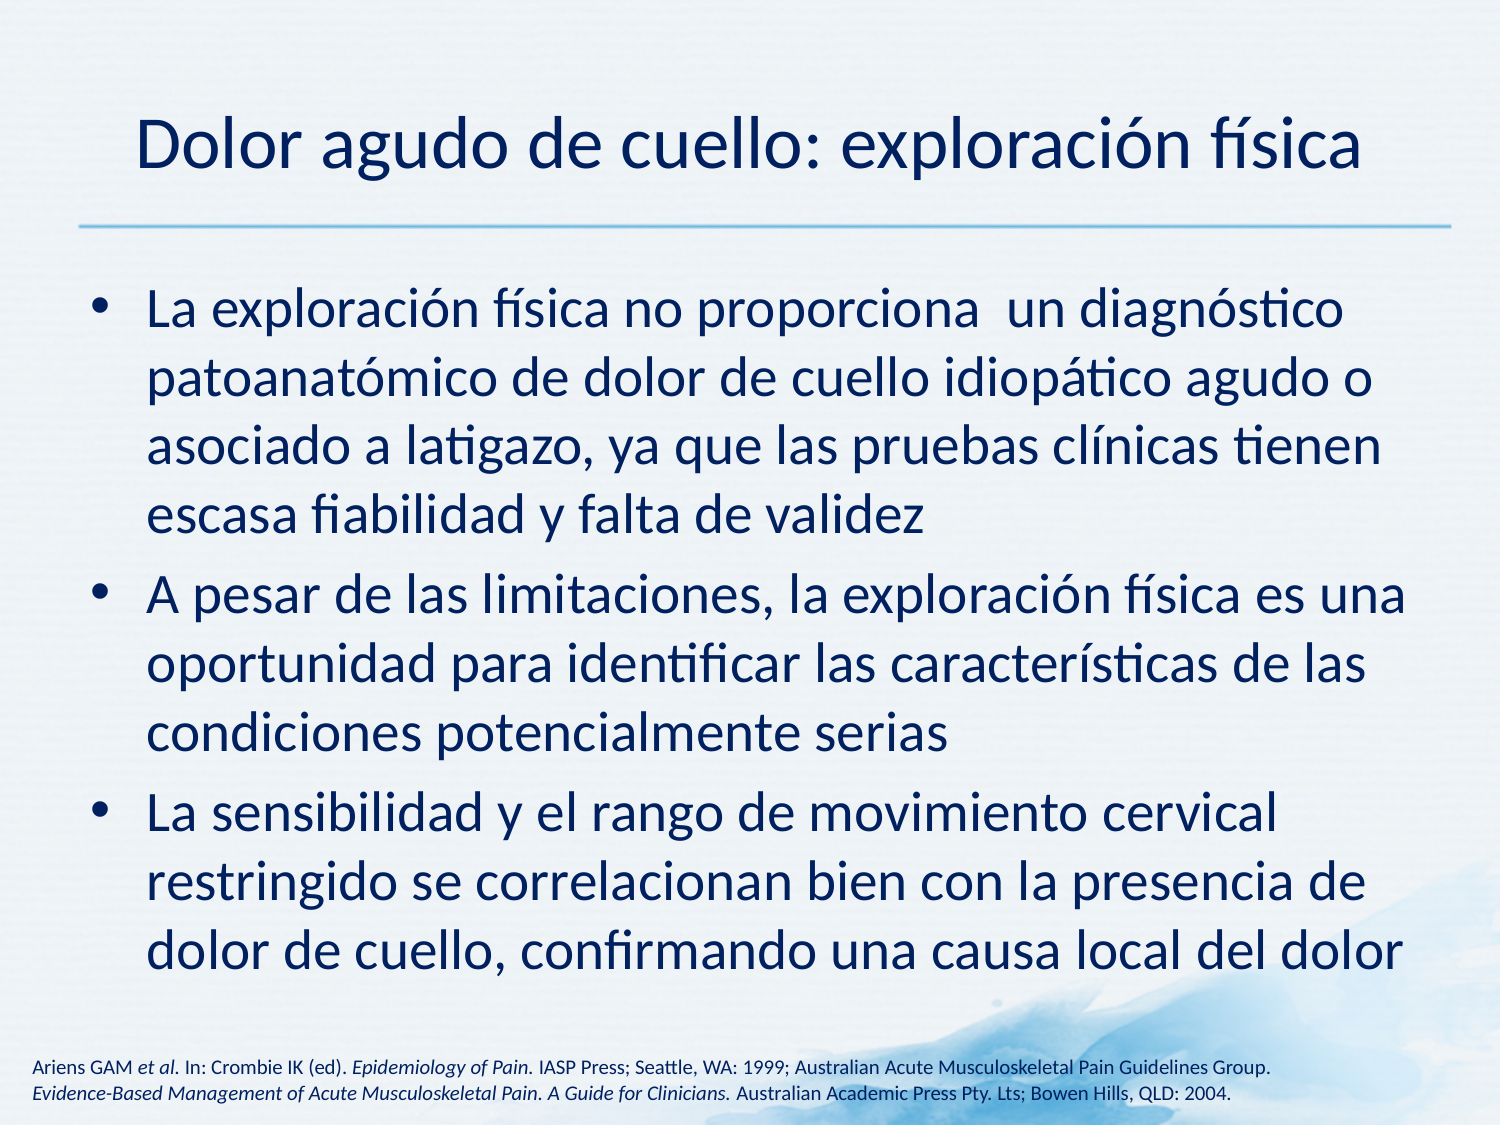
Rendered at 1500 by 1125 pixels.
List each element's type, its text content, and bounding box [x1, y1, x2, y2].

text_box Ariens GAM et al. In: Crombie IK (ed). Epidemiology of Pain. IASP Press; Seattle, WA: 1999; Australian Acute Musculoskeletal Pain Guidelines Group. Evidence-Based Management of Acute Musculoskeletal Pain. A Guide for Clinicians. Australian Academic Press Pty. Lts; Bowen Hills, QLD: 2004. [17, 1046, 1392, 1112]
list La exploración física no proporciona un diagnóstico patoanatómico de dolor de cuello idiopático agudo o asociado a latigazo, ya que las pruebas clínicas tienen escasa fiabilidad y falta de validez A pesar de las limitaciones, la exploración física es una oportunidad para identificar las características de las condiciones potencialmente serias La sensibilidad y el rango de movimiento cervical restringido se correlacionan bien con la presencia de dolor de cuello, confirmando una causa local del dolor [75, 262, 1425, 1005]
title Dolor agudo de cuello: exploración física [75, 45, 1425, 233]
picture [0, 0, 1500, 1125]
